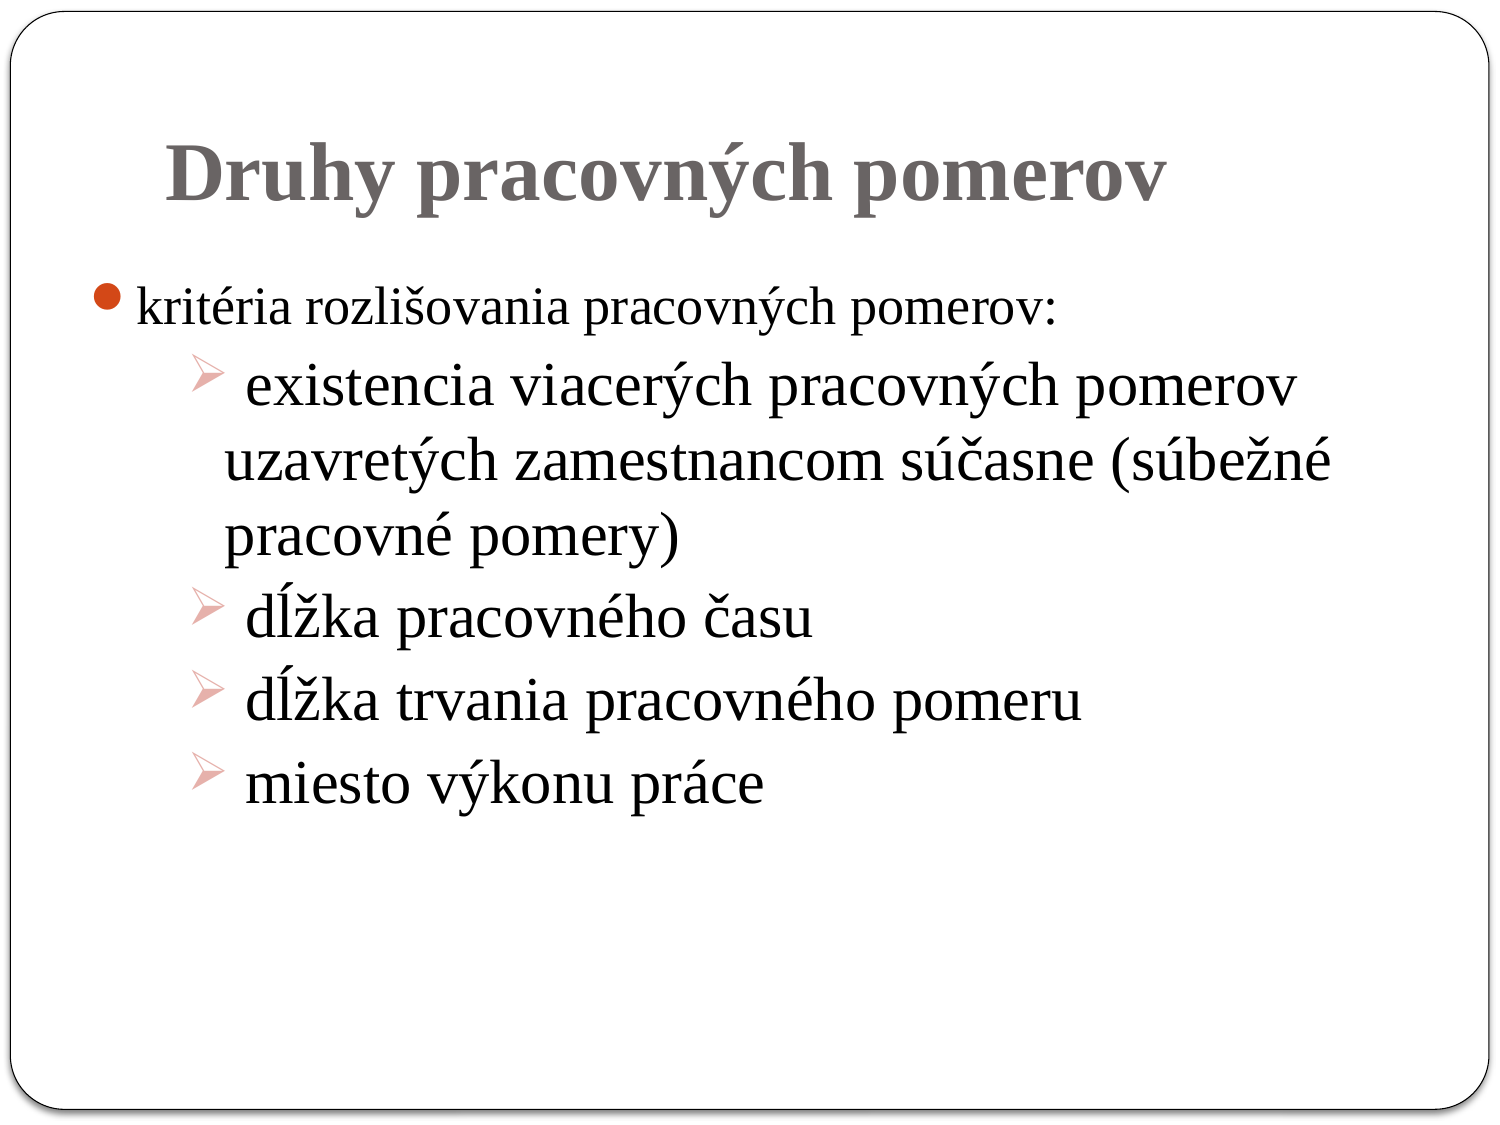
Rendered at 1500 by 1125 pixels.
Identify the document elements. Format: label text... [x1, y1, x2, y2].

list kritéria rozlišovania pracovných pomerov: existencia viacerých pracovných pomerov uzavretých zamestnancom súčasne (súbežné pracovné pomery) dĺžka pracovného času dĺžka trvania pracovného pomeru miesto výkonu práce [74, 262, 1471, 1007]
title Druhy pracovných pomerov [149, 44, 1426, 233]
